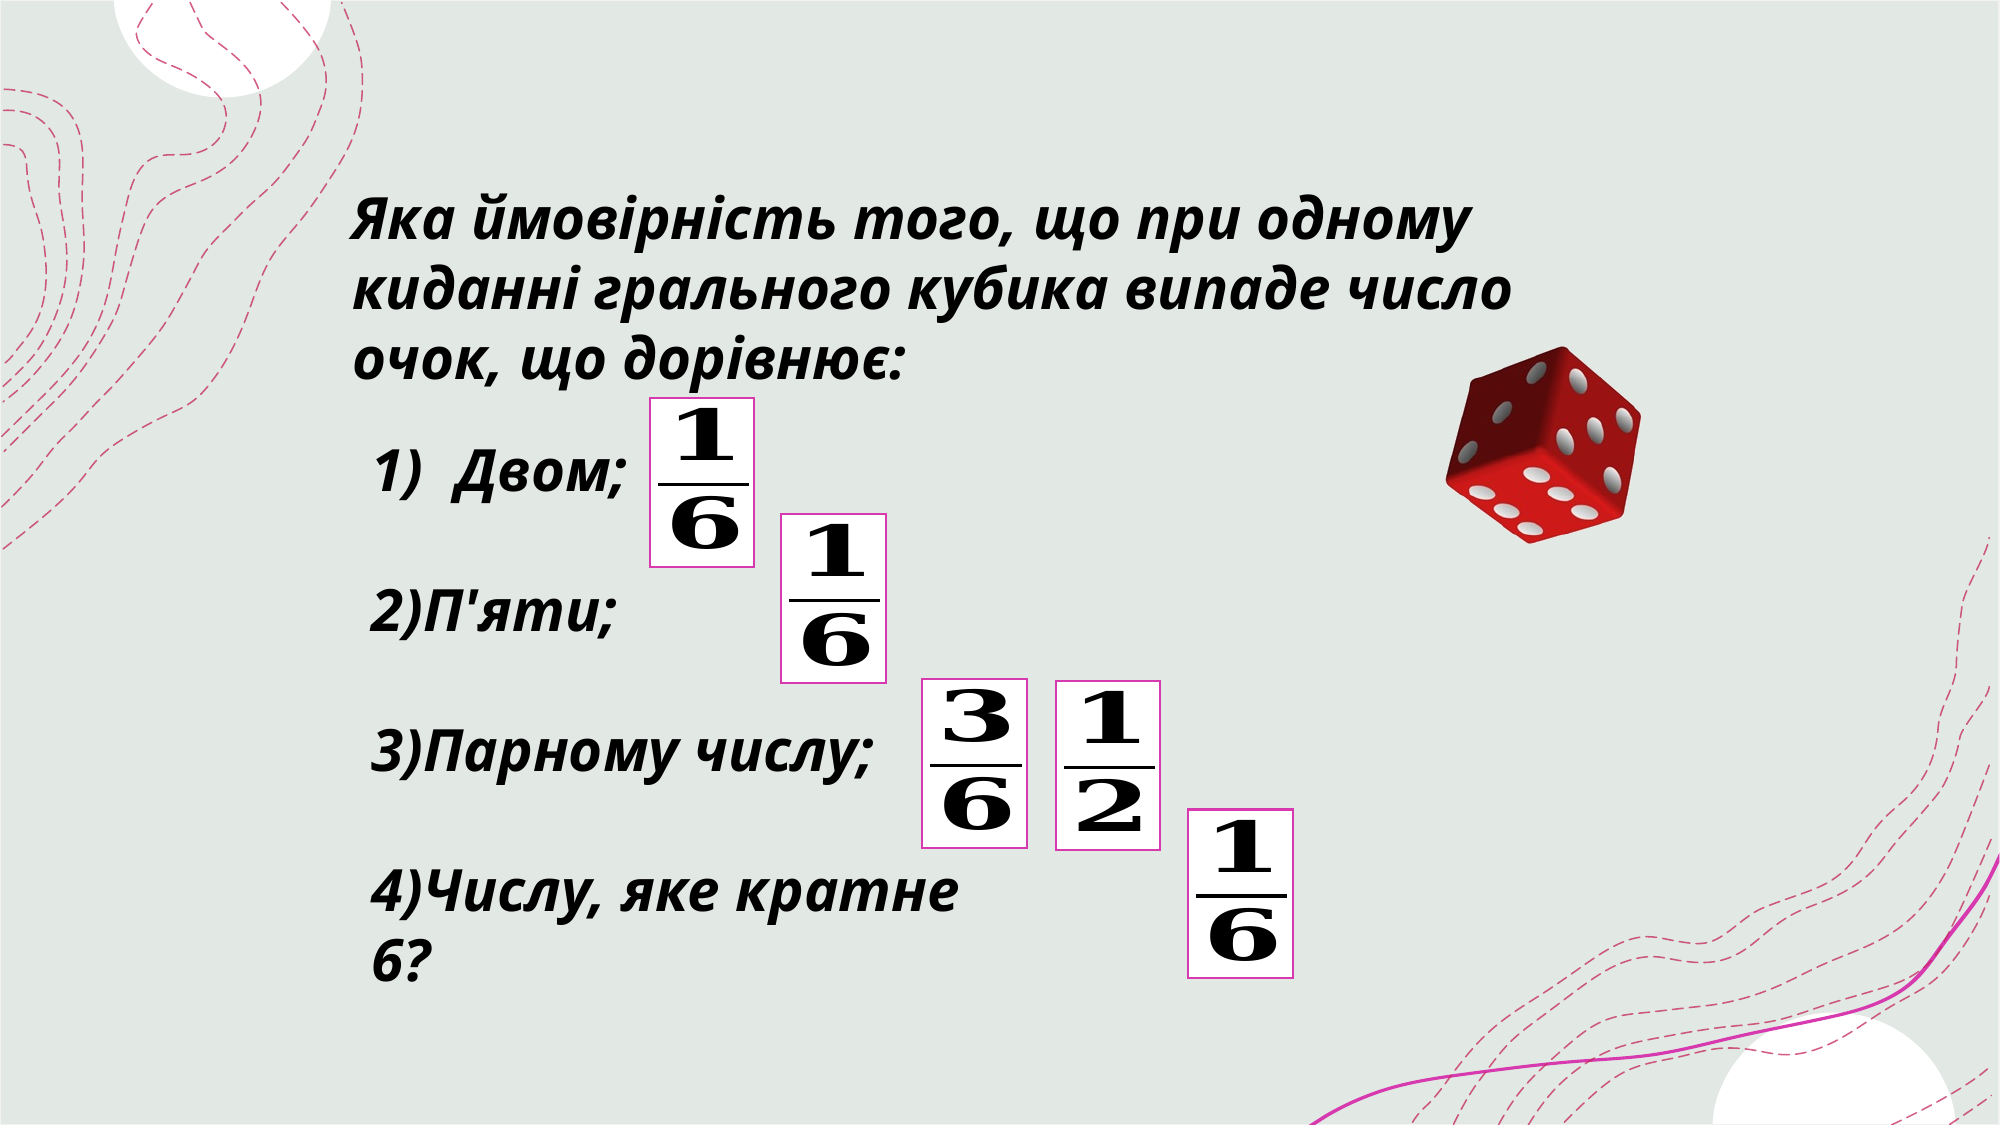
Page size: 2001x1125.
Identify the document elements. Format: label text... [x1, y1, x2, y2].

text_box Яка ймовірність того, що при одному киданні грального кубика випаде число очок, що дорівнює: [337, 173, 1670, 399]
text_box Двом; 2)П'яти; 3)Парному числу; 4)Числу, яке кратне 6? [356, 425, 1048, 1071]
picture [1437, 338, 1651, 562]
